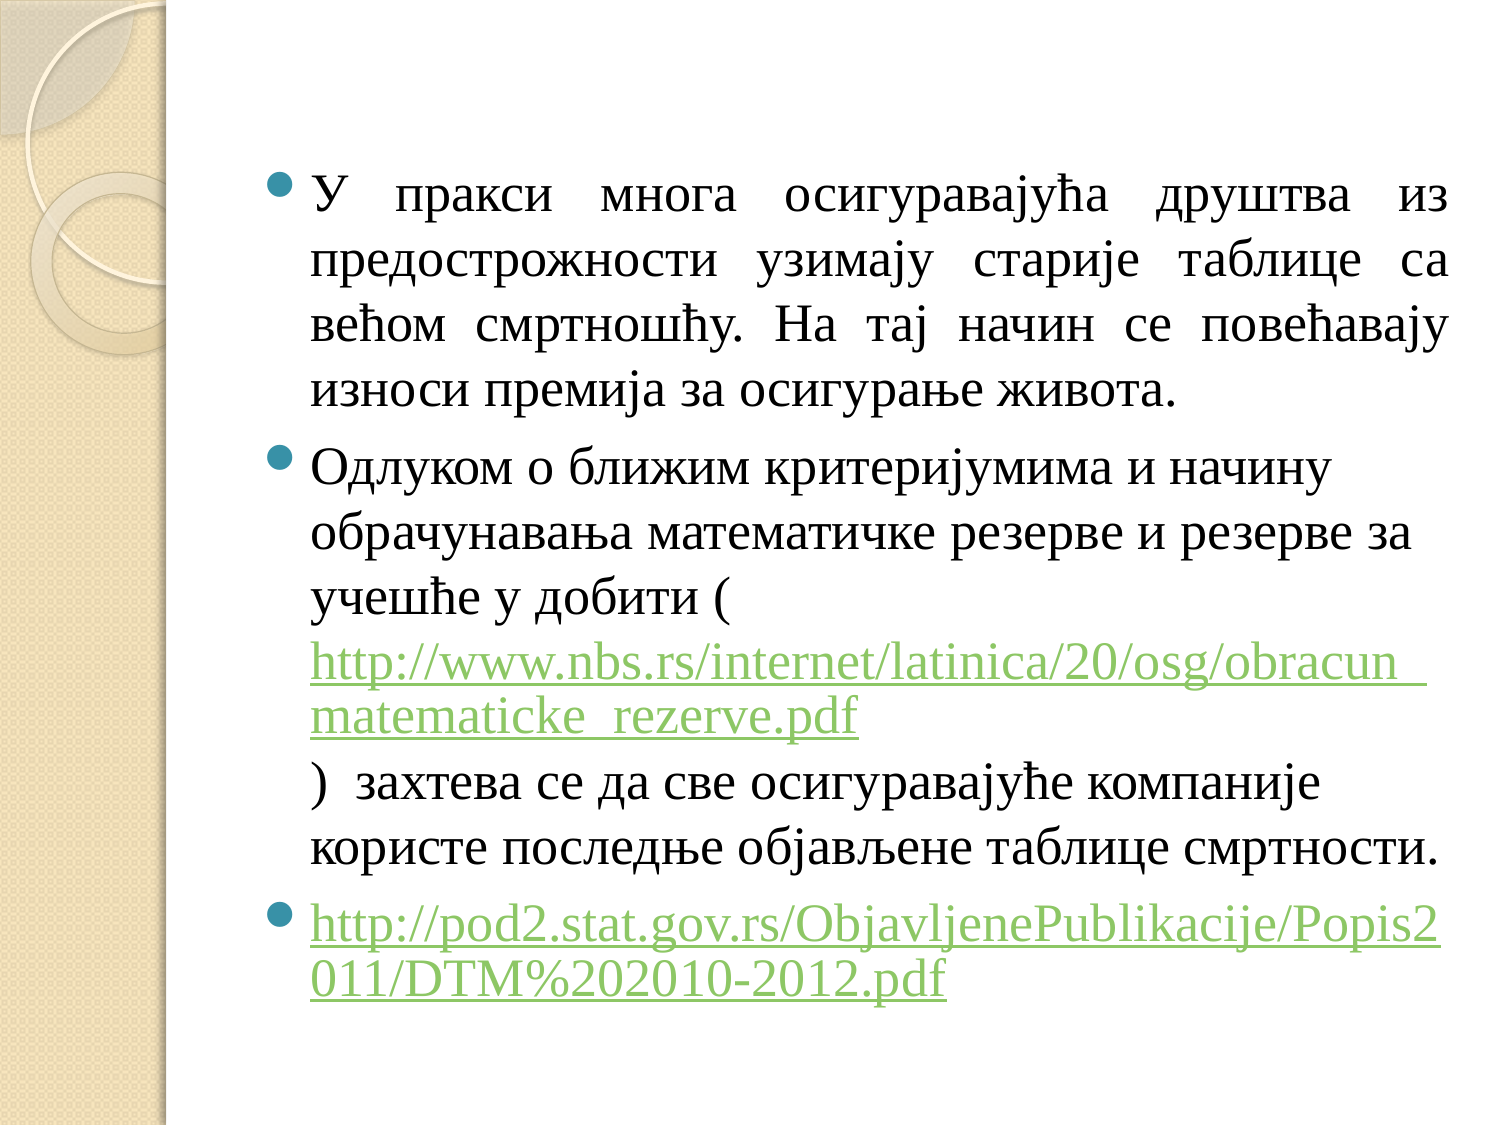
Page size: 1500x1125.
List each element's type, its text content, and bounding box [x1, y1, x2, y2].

list У пракси многа осигуравајућа друштва из предострожности узимају старије таблице са већом смртношћу. На тај начин се повећавају износи премија за осигурање живота. Одлуком о ближим критеријумима и начину обрачунавања математичке резерве и резерве за учешће у добити (http://www.nbs.rs/internet/latinica/20/osg/obracun_matematicke_rezerve.pdf) захтева се да све осигуравајуће компаније користе последње објављене таблице смртности. http://pod2.stat.gov.rs/ObjavljenePublikacije/Popis2011/DTM%202010-2012.pdf [235, 149, 1466, 1025]
